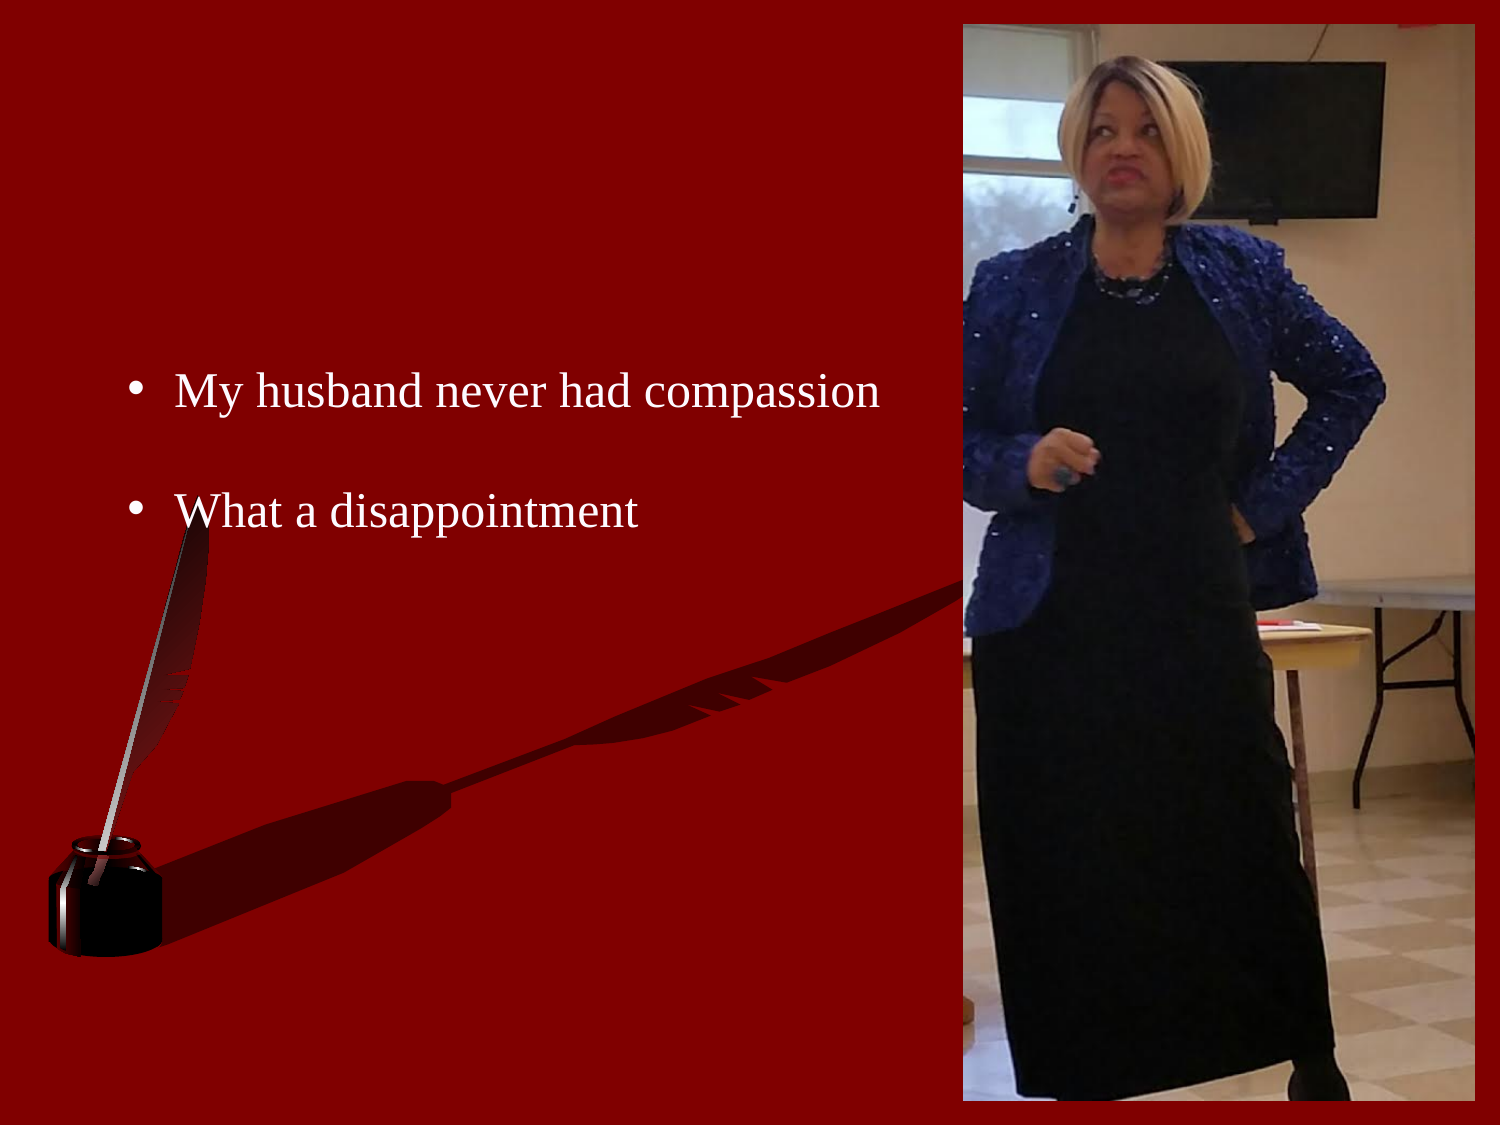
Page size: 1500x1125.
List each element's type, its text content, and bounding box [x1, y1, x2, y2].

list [962, 24, 1476, 1101]
text_box My husband never had compassion What a disappointment [112, 349, 957, 545]
